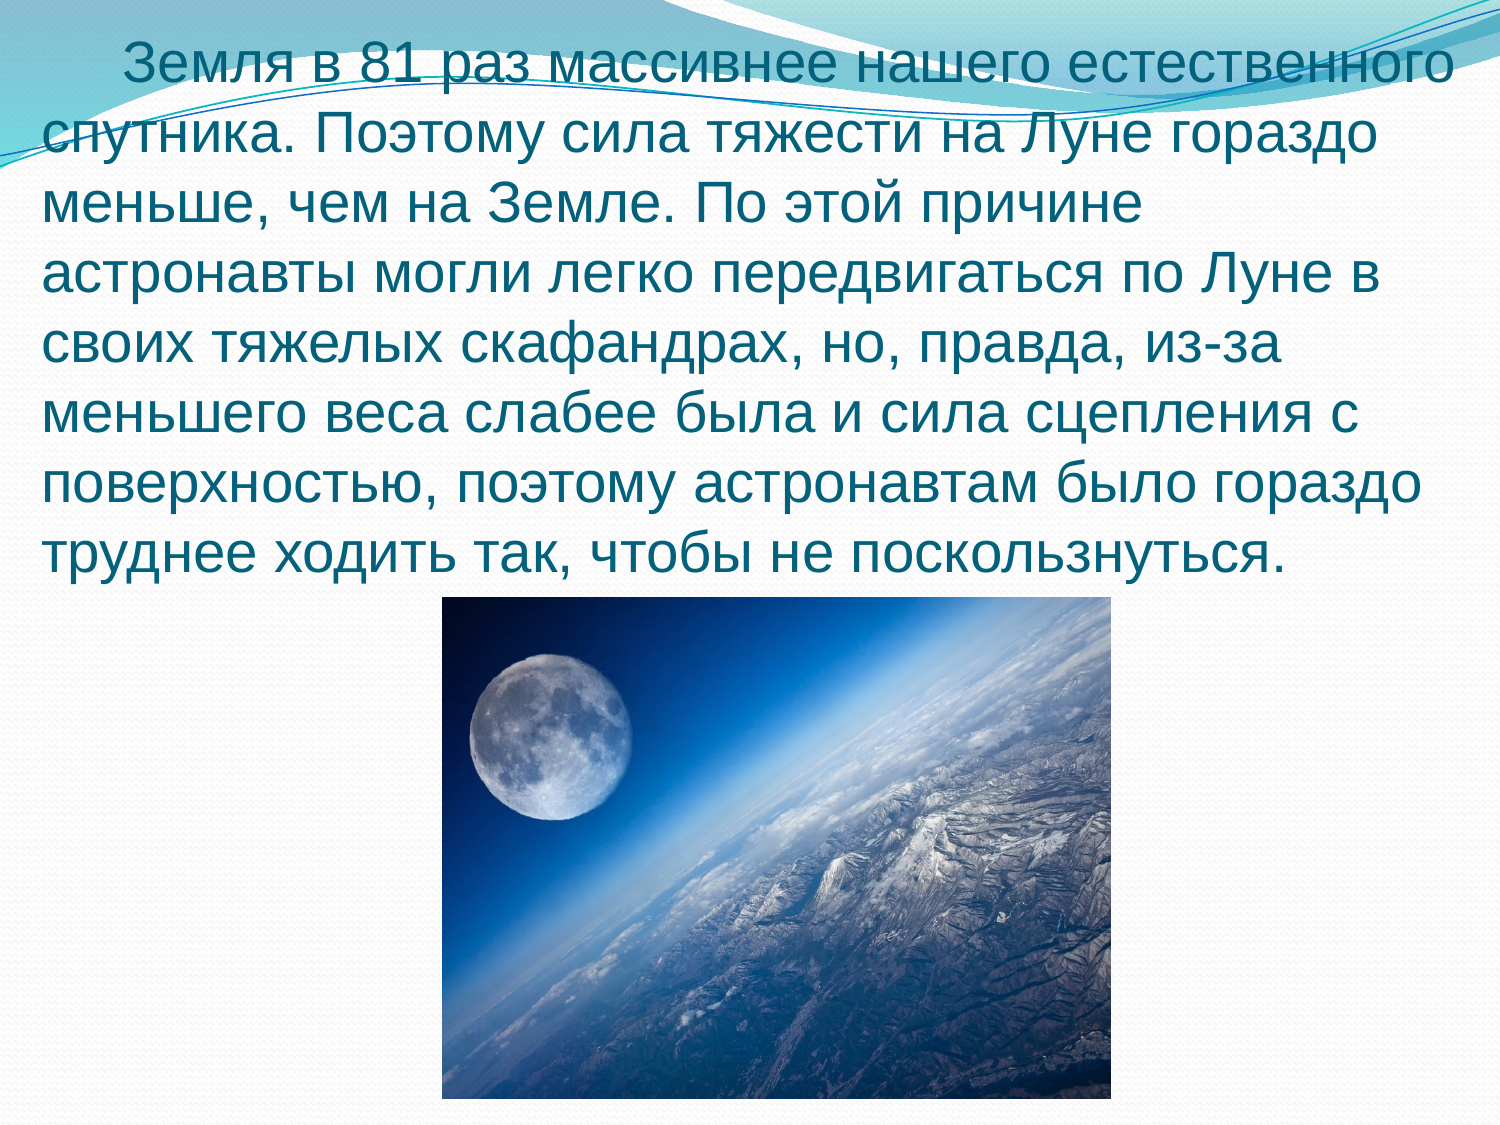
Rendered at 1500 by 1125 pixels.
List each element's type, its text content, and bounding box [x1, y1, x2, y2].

picture [442, 597, 1111, 1099]
title Земля в 81 раз массивнее нашего естественного спутника. Поэтому сила тяжести на Луне гораздо меньше, чем на Земле. По этой причине астронавты могли легко передвигаться по Луне в своих тяжелых скафандрах, но, правда, из-за меньшего веса слабее была и сила сцепления с поверхностью, поэтому астронавтам было гораздо труднее ходить так, чтобы не поскользнуться. [41, 30, 1471, 705]
